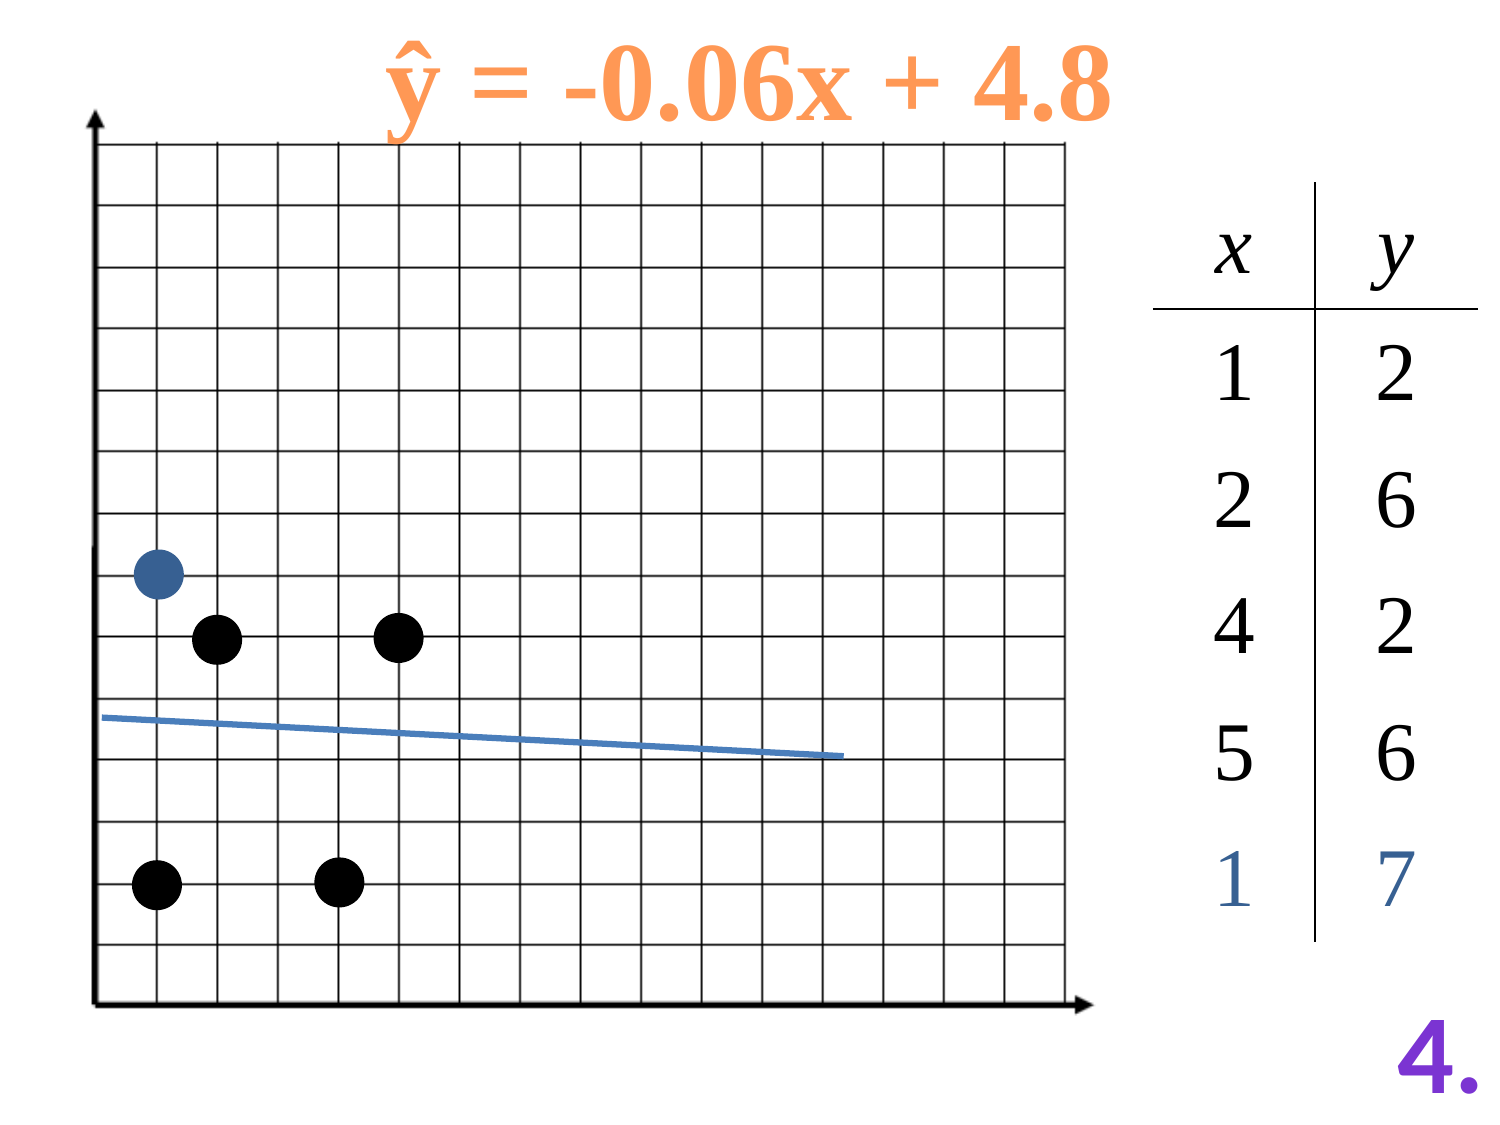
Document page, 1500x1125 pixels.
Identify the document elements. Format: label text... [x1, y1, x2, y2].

table_cell 5 [1229, 689, 1314, 816]
table_cell 4 [1229, 562, 1314, 689]
table_cell 2 [1316, 310, 1478, 436]
table_header x [1229, 182, 1314, 308]
table_cell 2 [1316, 562, 1478, 689]
text_box ŷ = -0.06x + 4.8 [370, 0, 1130, 98]
text_box 4. [1382, 973, 1500, 1124]
table_cell 6 [1316, 436, 1478, 562]
table_cell 1 [1229, 816, 1314, 942]
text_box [36, 99, 1225, 1026]
table_cell 1 [1229, 310, 1314, 436]
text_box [101, 717, 844, 757]
table_cell 7 [1316, 816, 1478, 942]
table_cell 2 [1229, 436, 1314, 562]
table_header y [1316, 182, 1478, 308]
table_cell 6 [1316, 689, 1478, 816]
